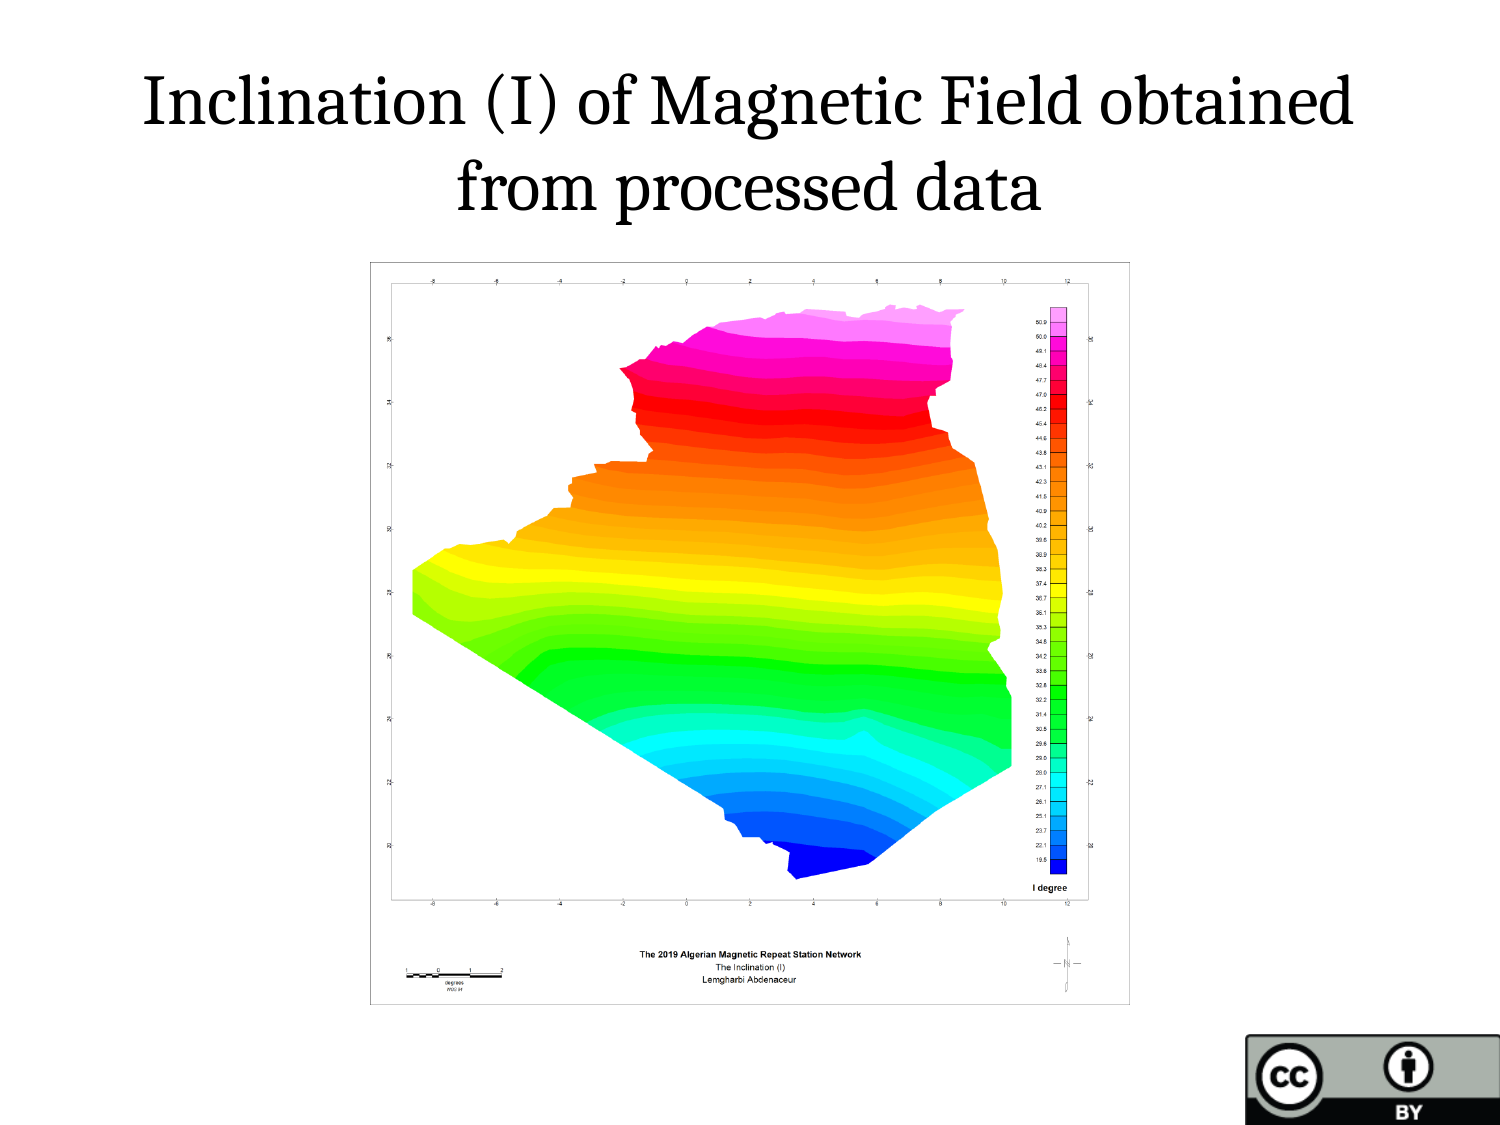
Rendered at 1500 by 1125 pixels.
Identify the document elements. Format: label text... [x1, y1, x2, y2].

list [370, 262, 1130, 1006]
title Inclination (I) of Magnetic Field obtained from processed data [75, 45, 1425, 233]
picture [1244, 1034, 1500, 1125]
